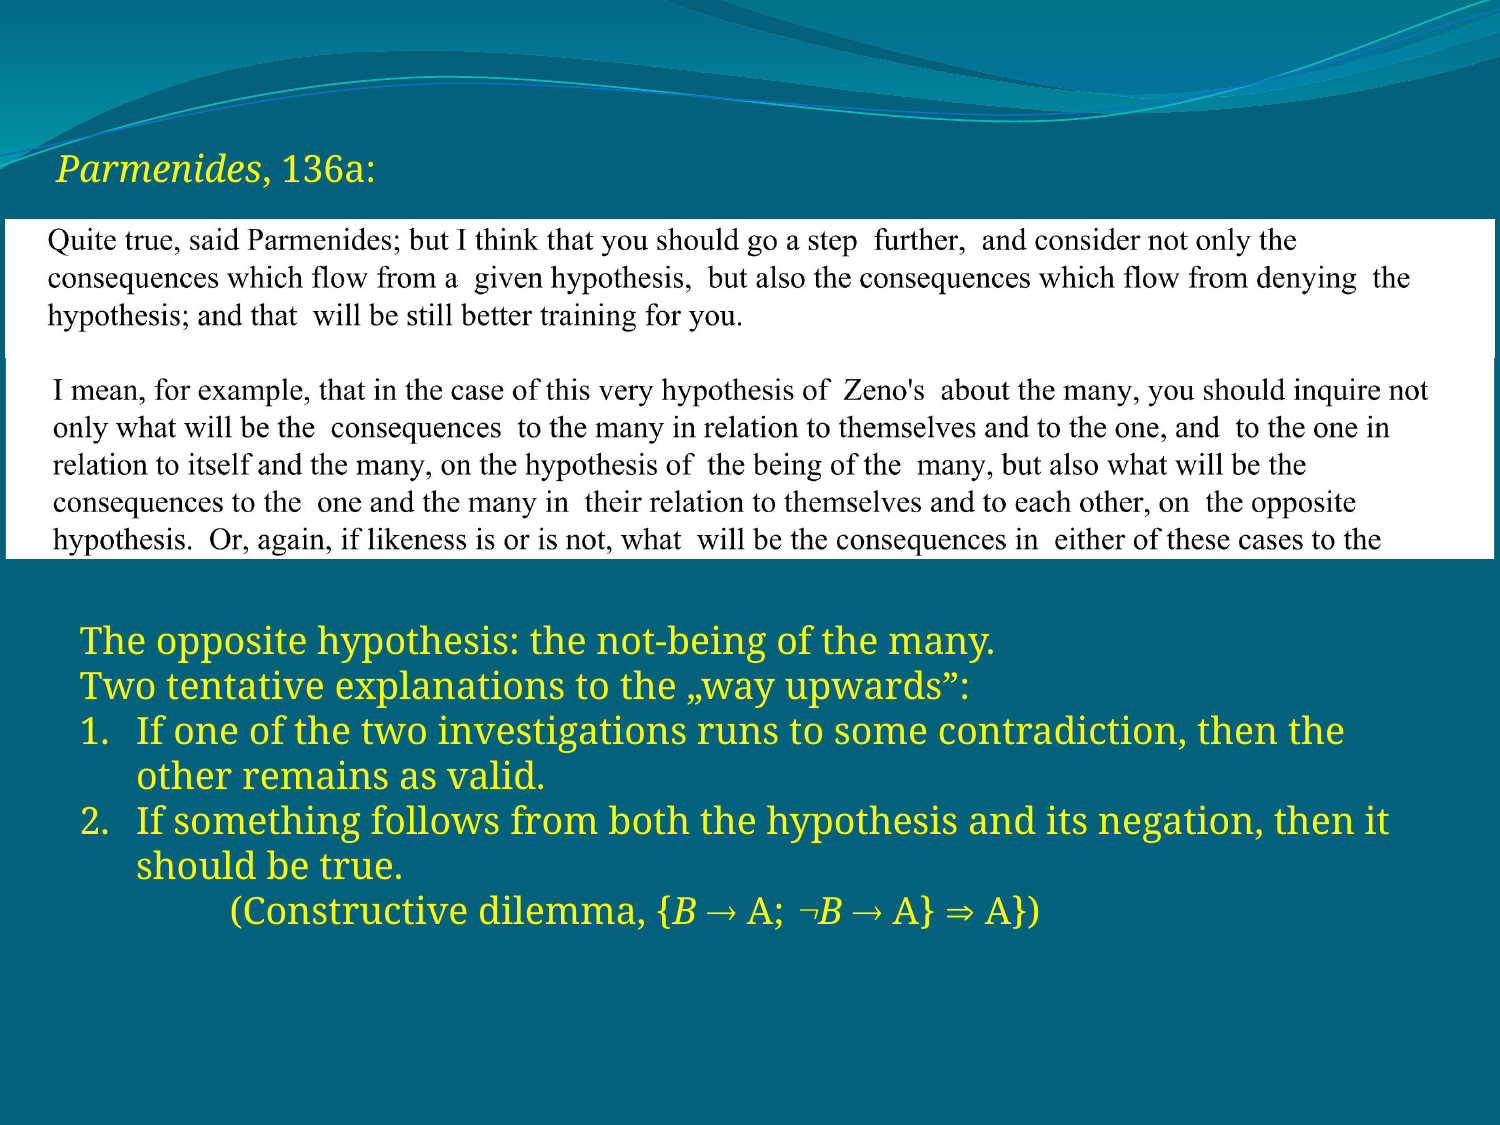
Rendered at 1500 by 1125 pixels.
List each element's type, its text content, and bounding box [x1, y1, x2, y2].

picture [6, 365, 1494, 558]
text_box Parmenides, 136a: [41, 137, 1436, 197]
picture [6, 220, 1494, 359]
text_box The opposite hypothesis: the not-being of the many. Two tentative explanations to the „way upwards”: If one of the two investigations runs to some contradiction, then the other remains as valid. If something follows from both the hypothesis and its negation, then it should be true. (Constructive dilemma, {B  A; B  A}  A}) [64, 609, 1436, 940]
